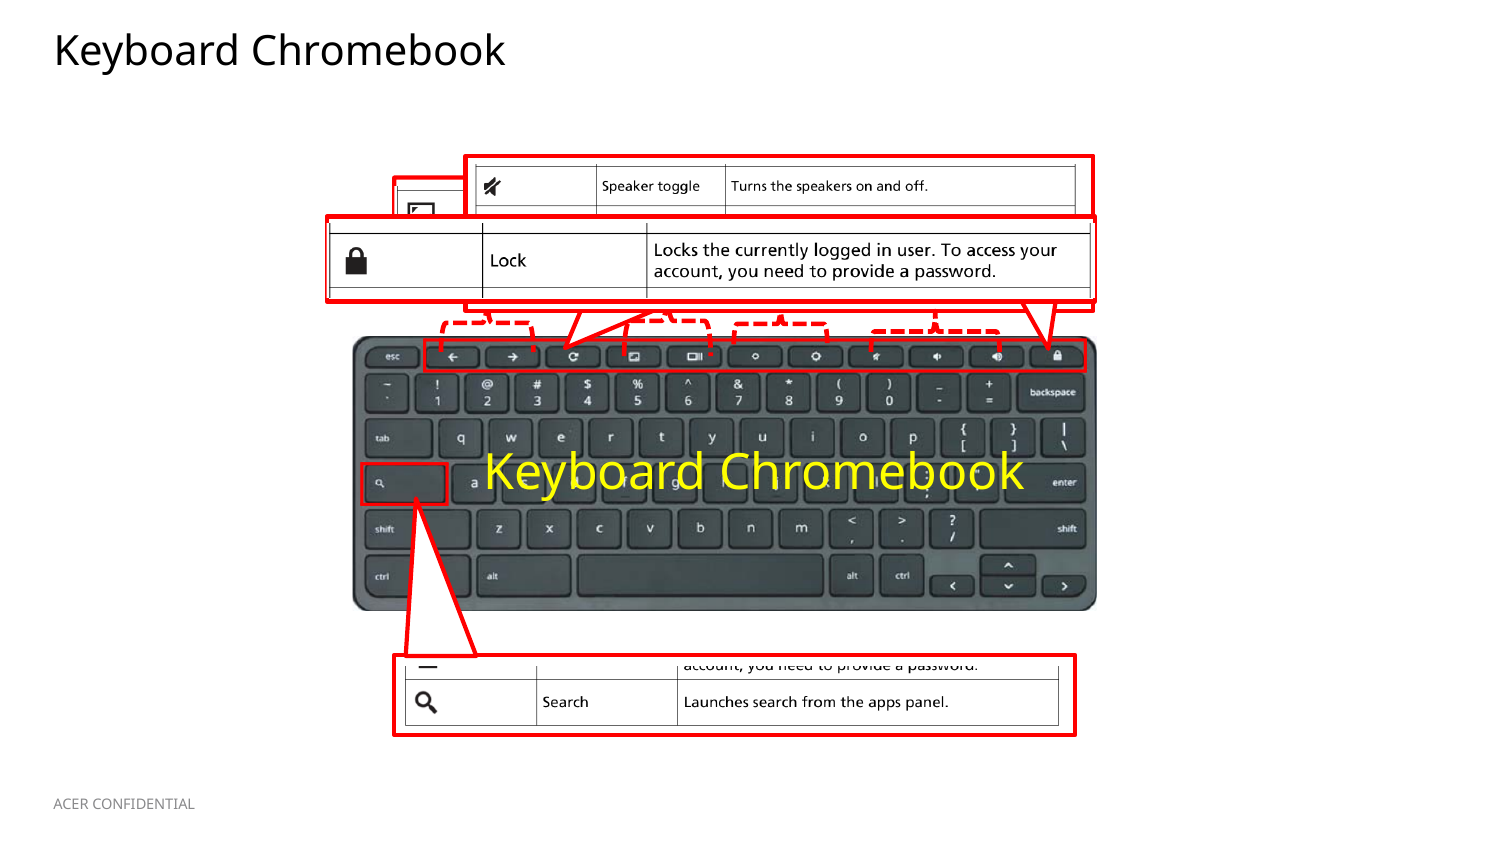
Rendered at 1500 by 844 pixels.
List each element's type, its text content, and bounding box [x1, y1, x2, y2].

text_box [326, 216, 1096, 349]
picture [339, 323, 1109, 619]
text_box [393, 498, 1076, 736]
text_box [465, 155, 1094, 215]
title Keyboard Chromebook [53, 33, 1435, 101]
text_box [393, 177, 460, 214]
